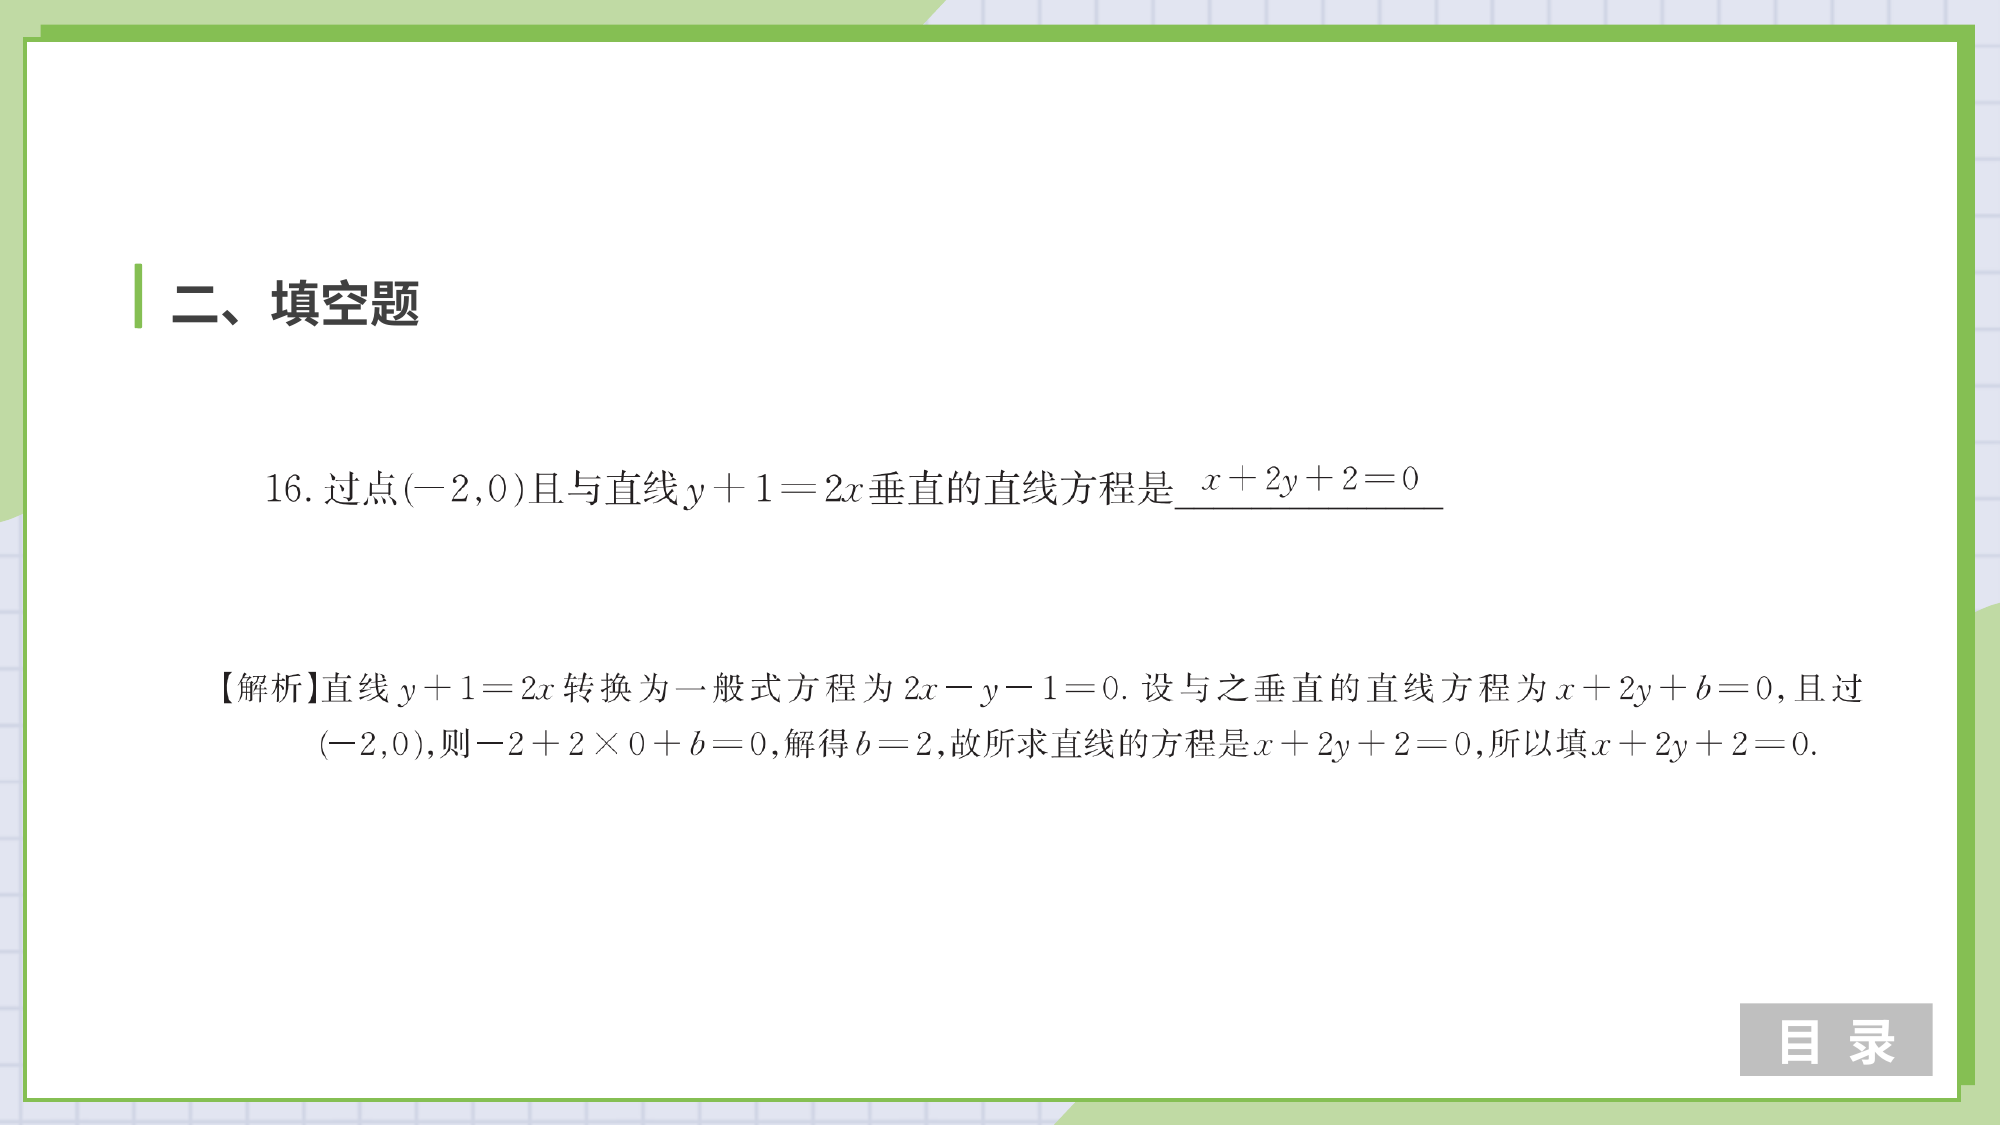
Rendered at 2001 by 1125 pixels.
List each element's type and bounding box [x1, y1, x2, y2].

picture [925, 0, 2000, 611]
picture [253, 452, 1652, 527]
picture [207, 666, 1868, 781]
text_box [134, 247, 1778, 341]
picture [0, 515, 1074, 1125]
